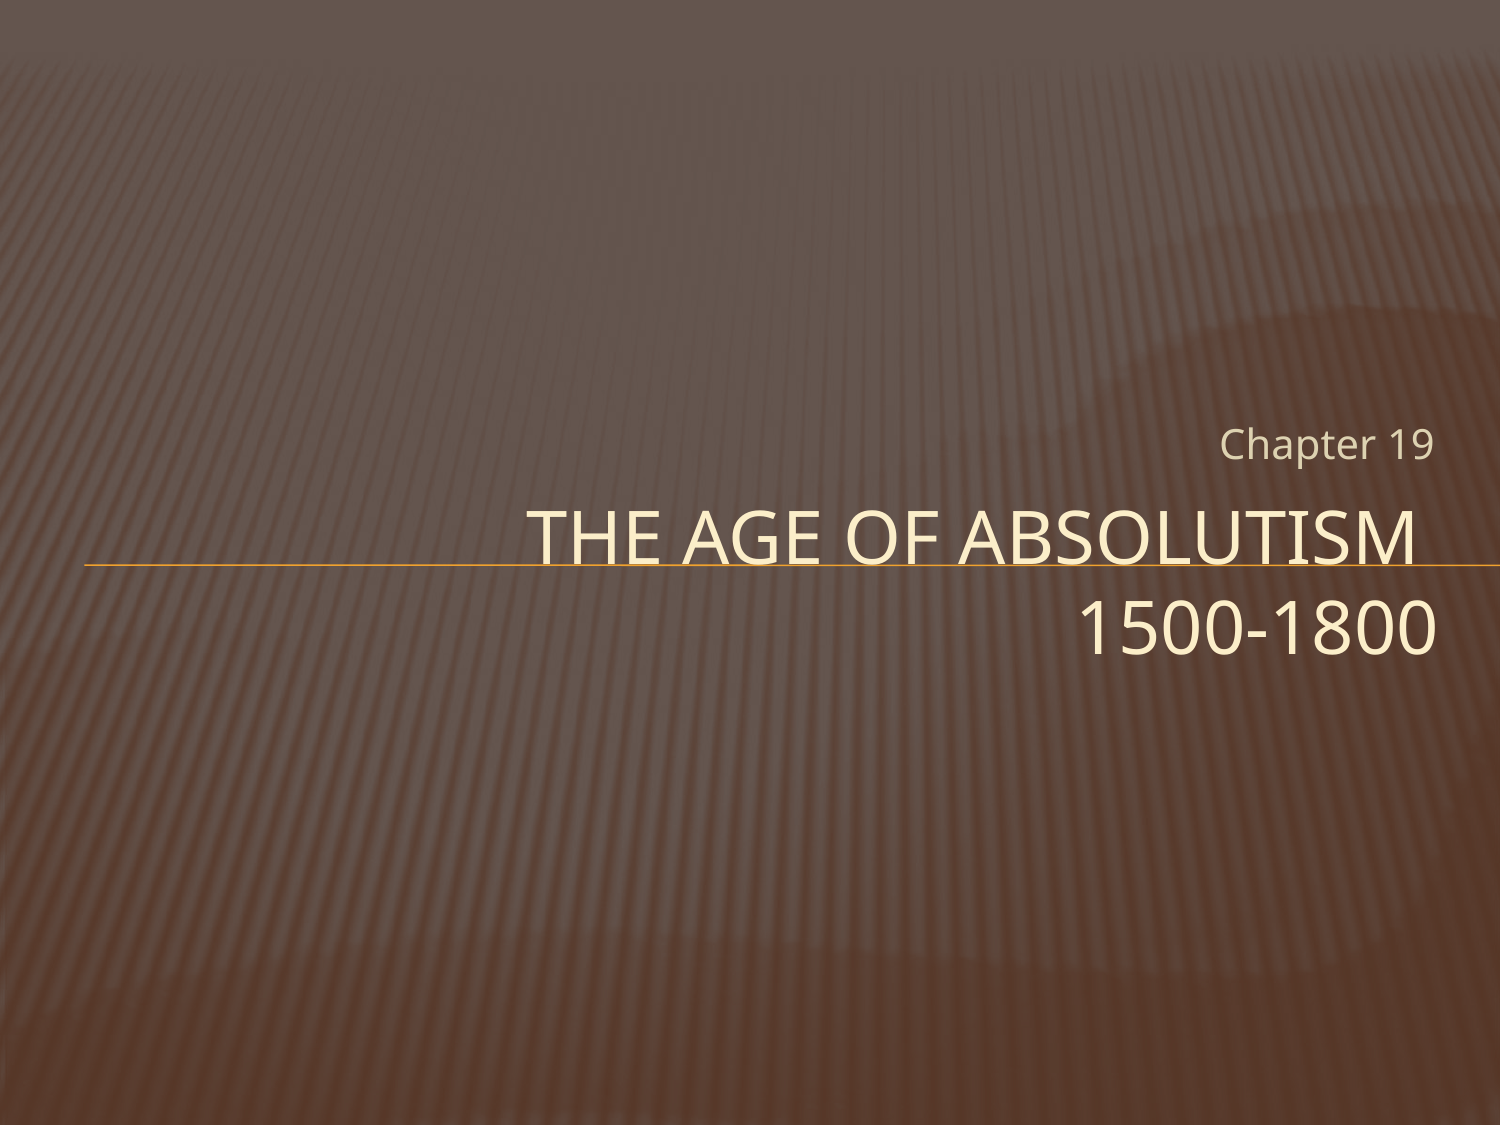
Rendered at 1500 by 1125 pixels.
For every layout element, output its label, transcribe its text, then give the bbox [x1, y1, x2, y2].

title The Age of Absolutism 1500-1800 [29, 483, 1455, 678]
list Chapter 19 [62, 275, 1450, 475]
